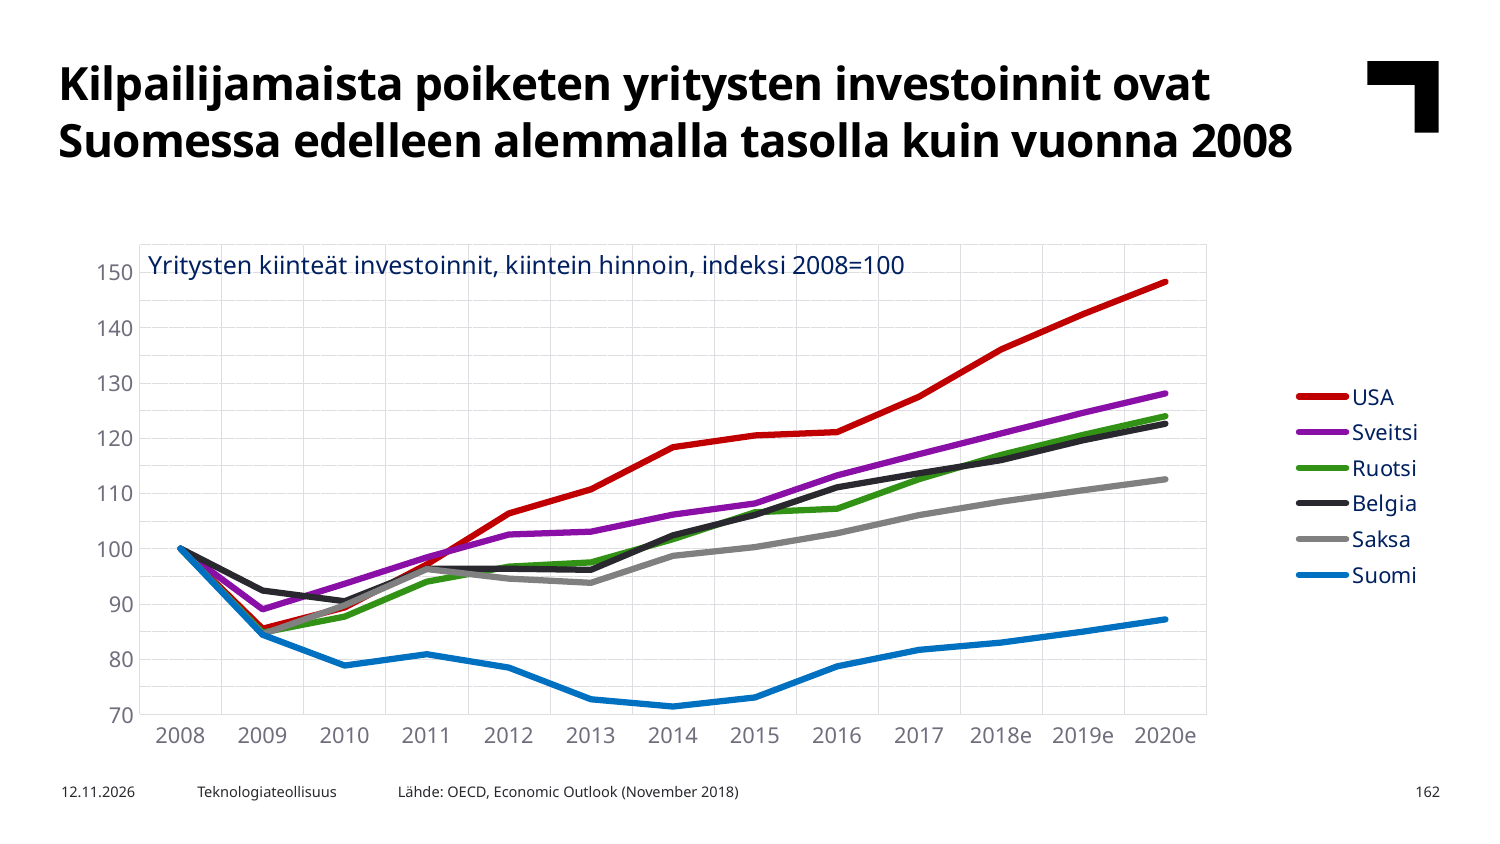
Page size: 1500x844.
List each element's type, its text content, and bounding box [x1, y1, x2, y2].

footer Teknologiateollisuus [182, 775, 382, 803]
slide_number 162 [1313, 775, 1456, 803]
list Kilpailijamaista poiketen yritysten investoinnit ovat Suomessa edelleen alemmalla tasolla kuin vuonna 2008 [41, 46, 1365, 153]
list Lähde: OECD, Economic Outlook (November 2018) [382, 775, 871, 803]
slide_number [46, 775, 182, 803]
chart [62, 208, 1440, 763]
